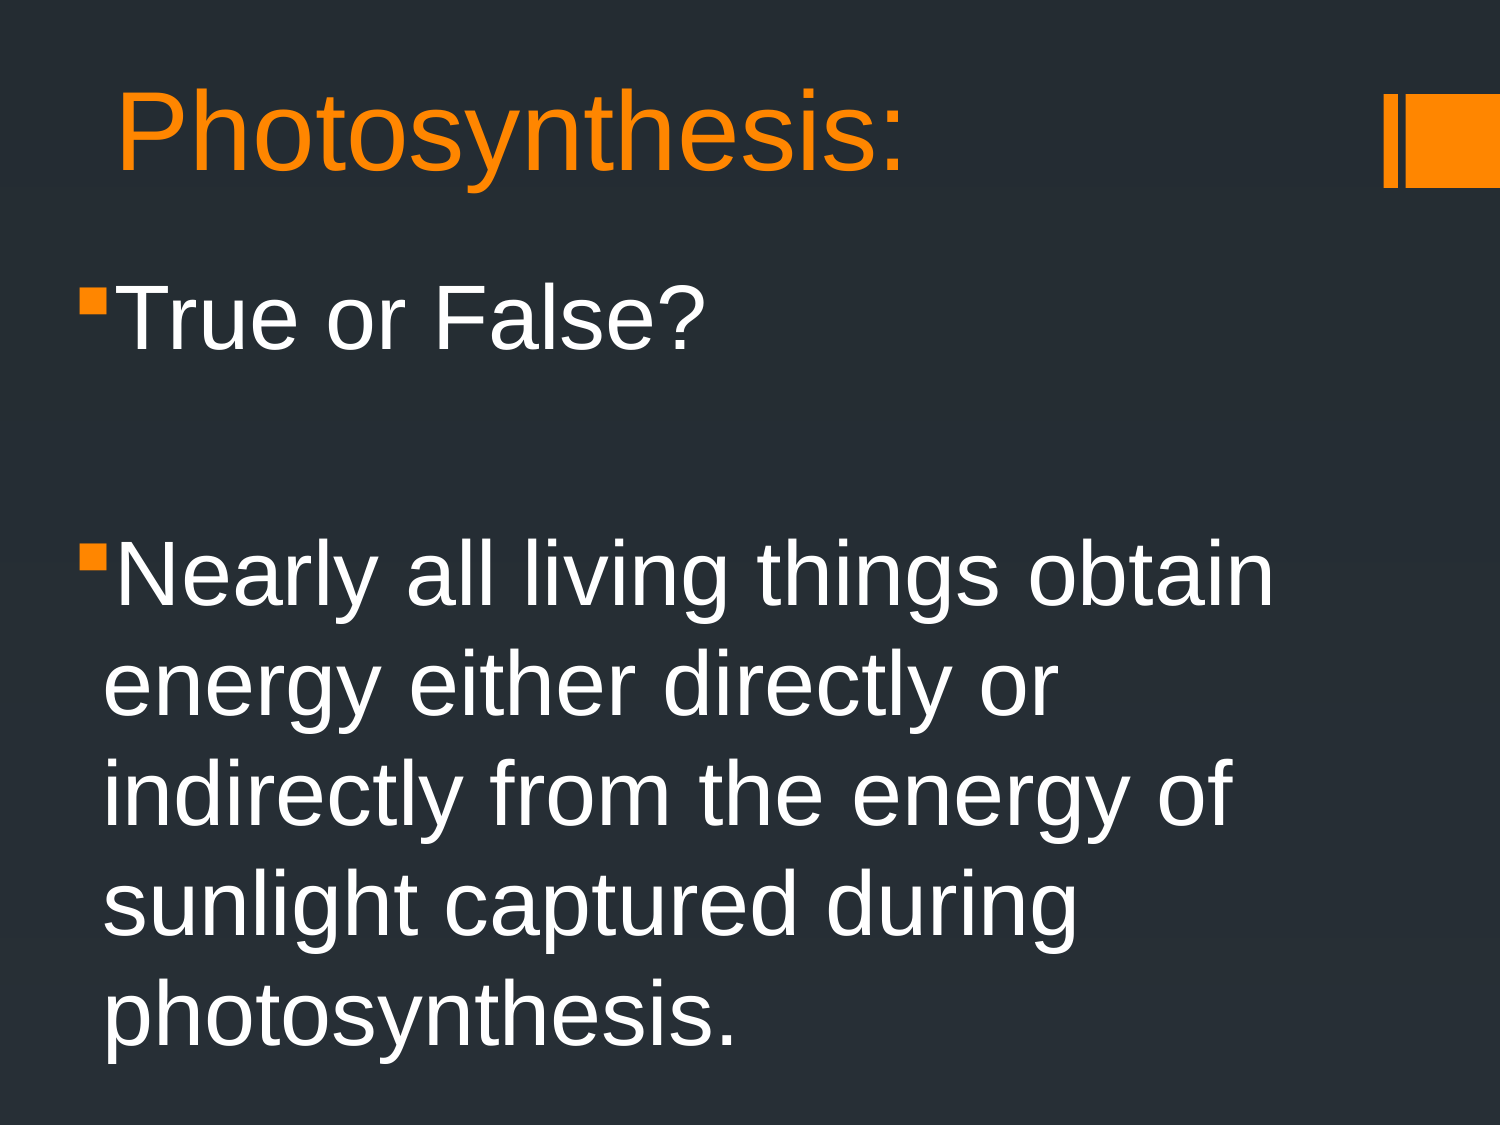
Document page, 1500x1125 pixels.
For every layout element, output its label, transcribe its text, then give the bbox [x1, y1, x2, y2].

title Photosynthesis: [99, 37, 1300, 200]
list True or False? Nearly all living things obtain energy either directly or indirectly from the energy of sunlight captured during photosynthesis. [50, 249, 1463, 1035]
